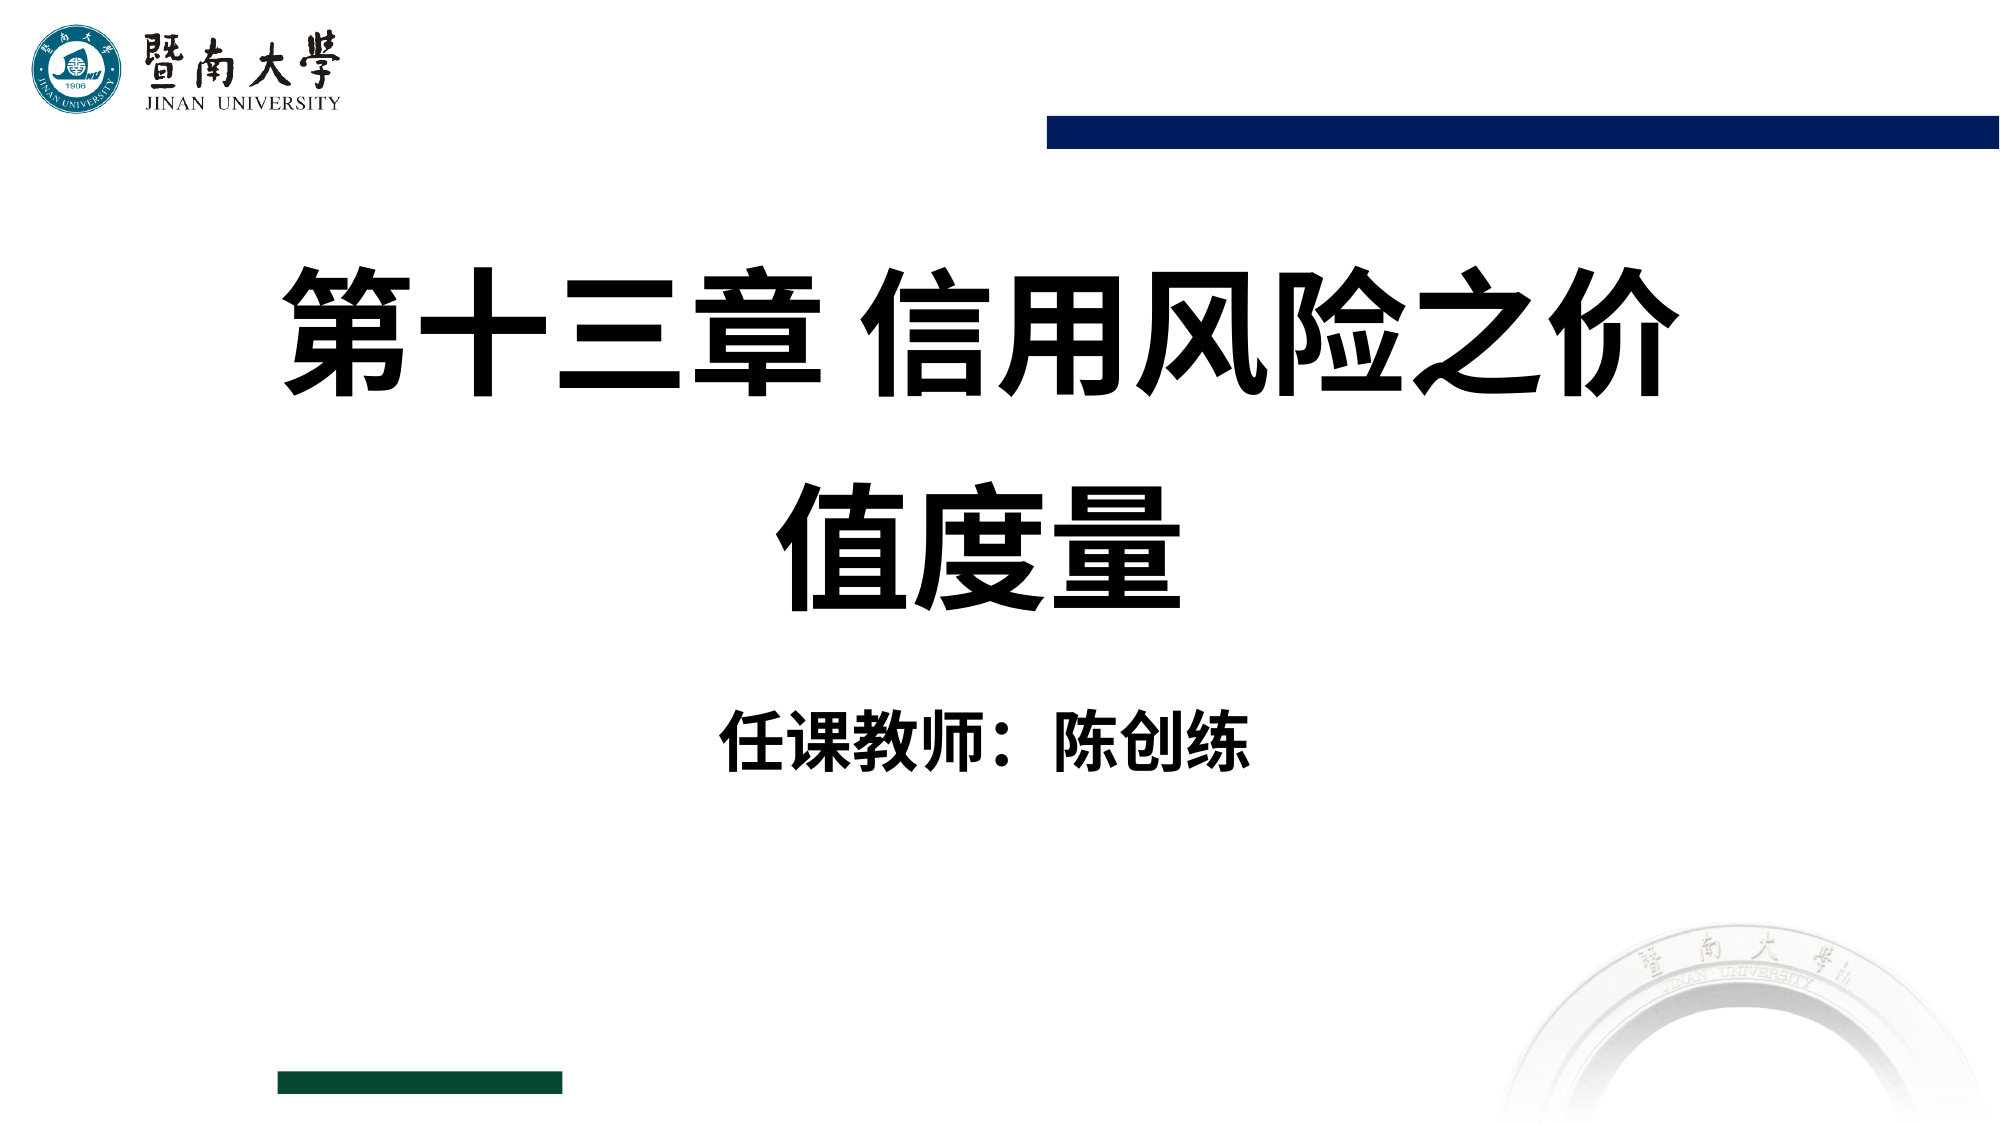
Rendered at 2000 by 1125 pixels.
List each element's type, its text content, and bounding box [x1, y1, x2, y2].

picture [1428, 896, 2000, 1125]
picture [31, 24, 341, 114]
text_box [1046, 115, 2000, 149]
text_box [277, 1071, 563, 1094]
text_box 任课教师：陈创练 [704, 692, 1705, 788]
text_box 第十三章 信用风险之价值度量 [215, 267, 1746, 558]
